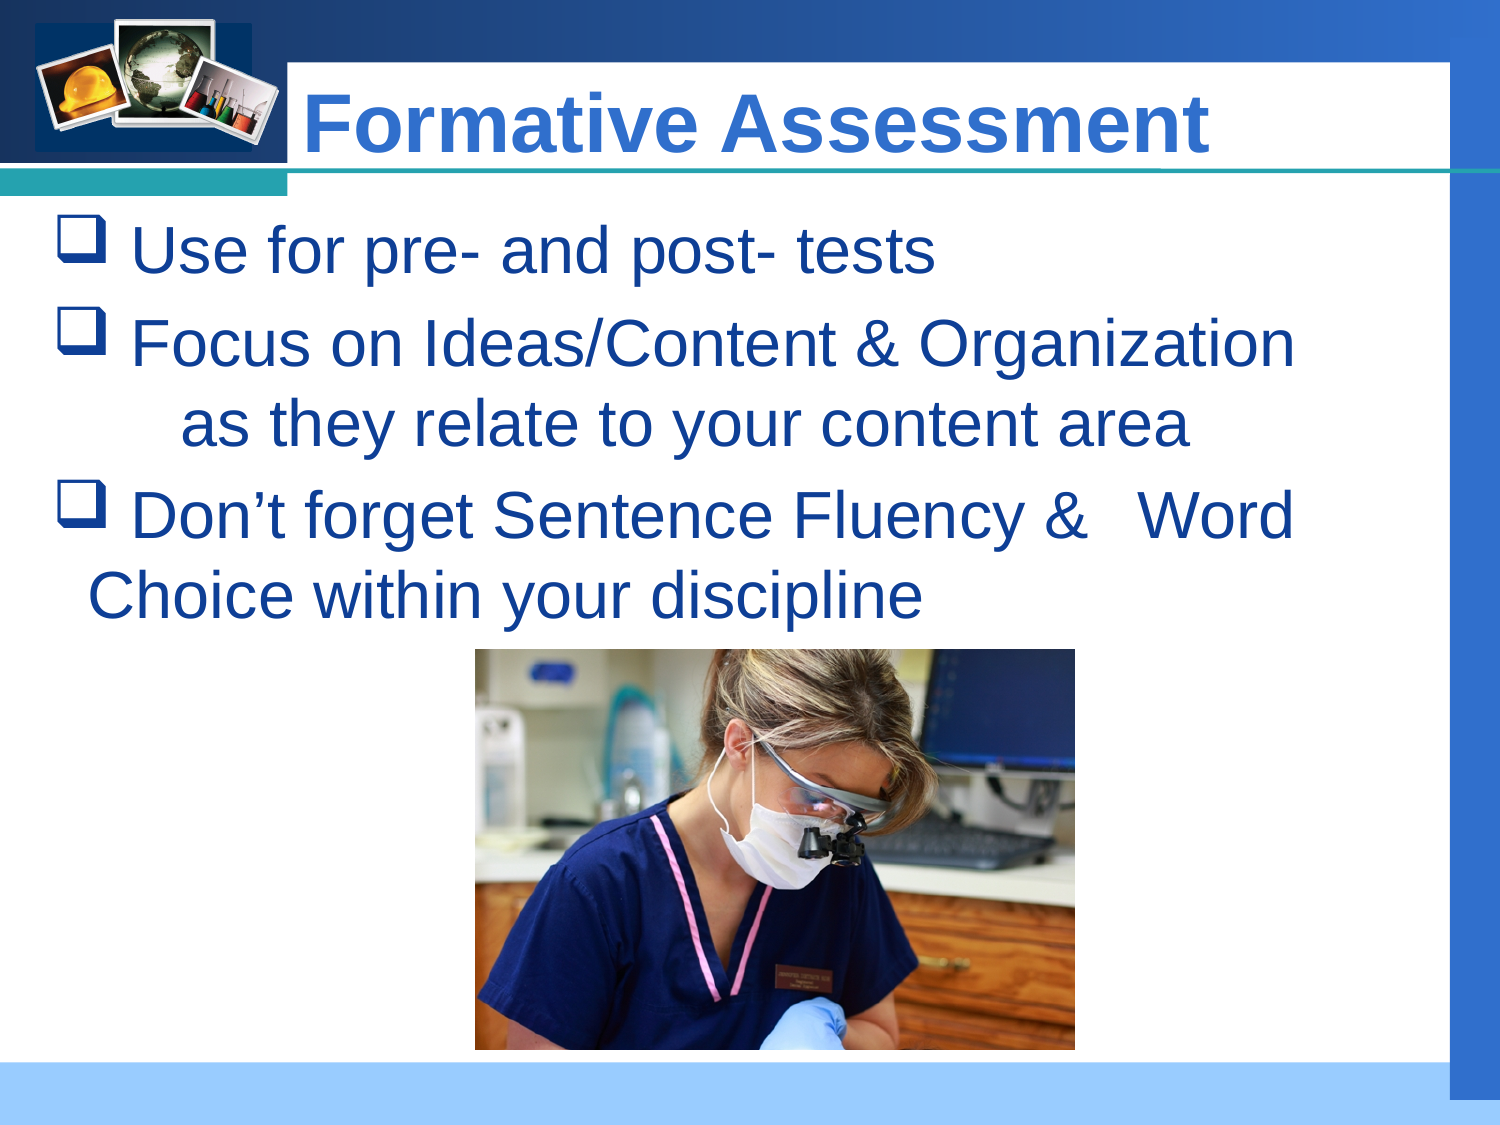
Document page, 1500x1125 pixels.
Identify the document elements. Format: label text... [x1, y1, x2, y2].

text_box Use for pre- and post- tests Focus on Ideas/Content & Organization as they relate to your content area Don’t forget Sentence Fluency & Word Choice within your discipline [37, 199, 1375, 640]
picture [35, 19, 279, 145]
picture [475, 649, 1076, 1051]
title Formative Assessment [287, 74, 1500, 163]
